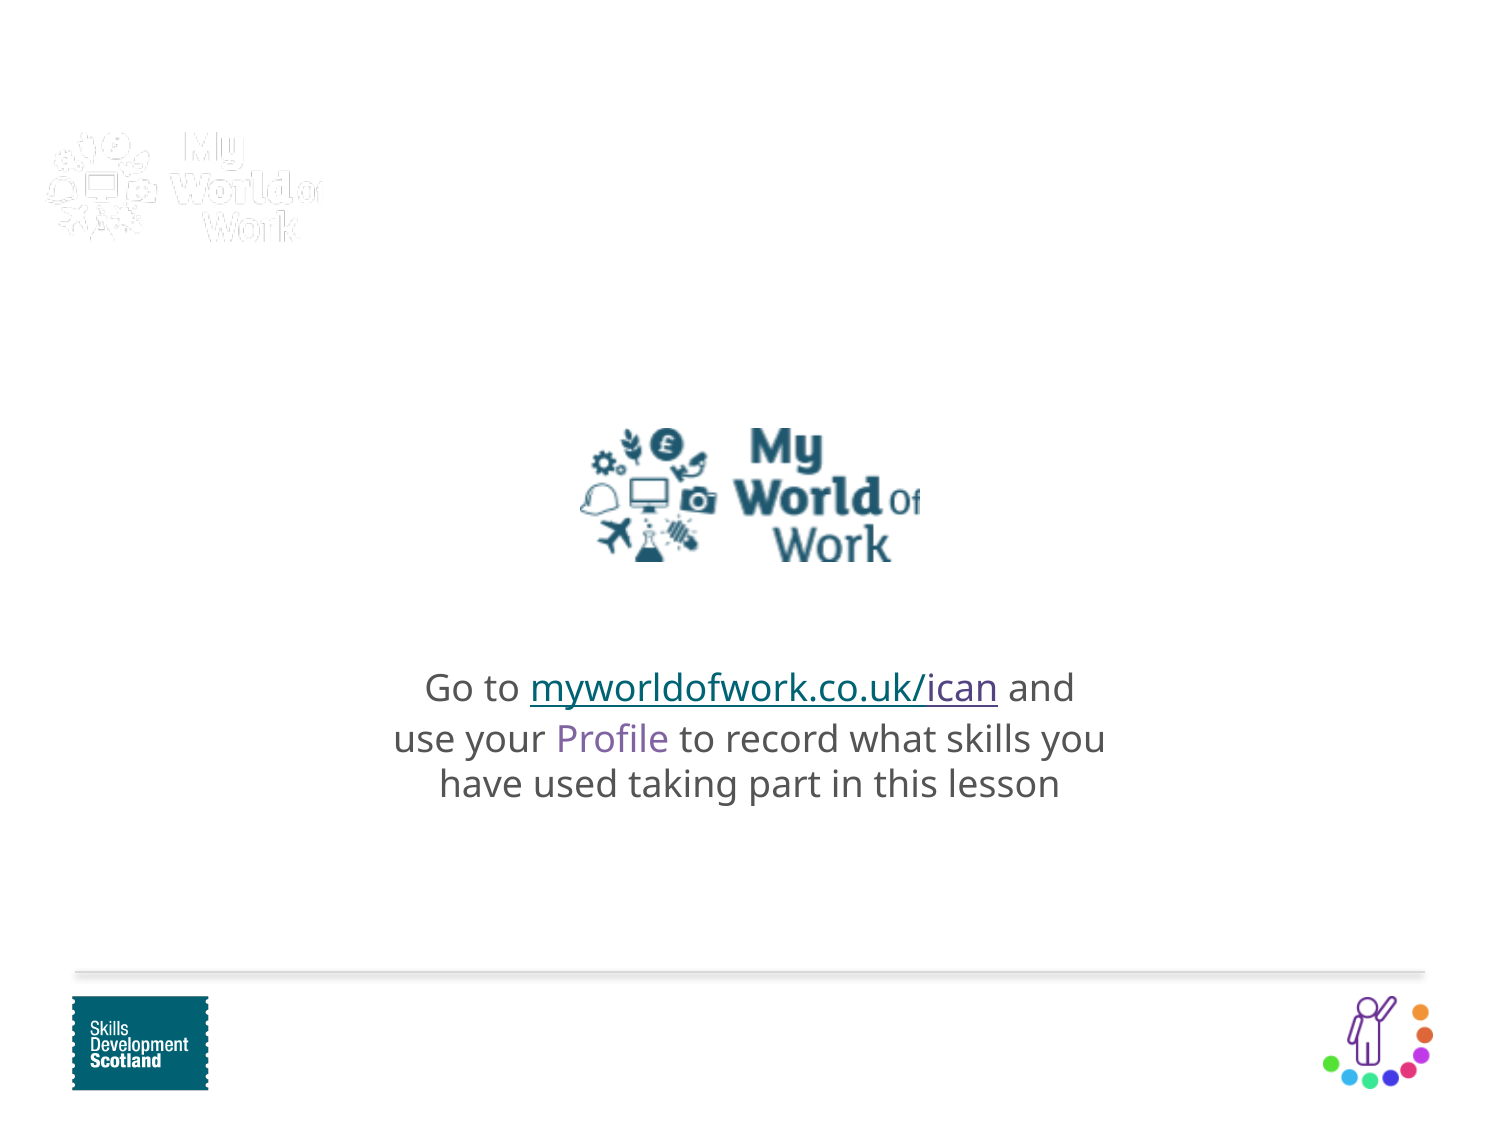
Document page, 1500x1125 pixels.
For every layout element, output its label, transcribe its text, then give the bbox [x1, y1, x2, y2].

picture [1323, 996, 1433, 1089]
picture [580, 428, 920, 562]
picture [0, 933, 288, 1125]
text_box Go to myworldofwork.co.uk/ican and use your Profile to record what skills you have used taking part in this lesson [374, 656, 1125, 858]
